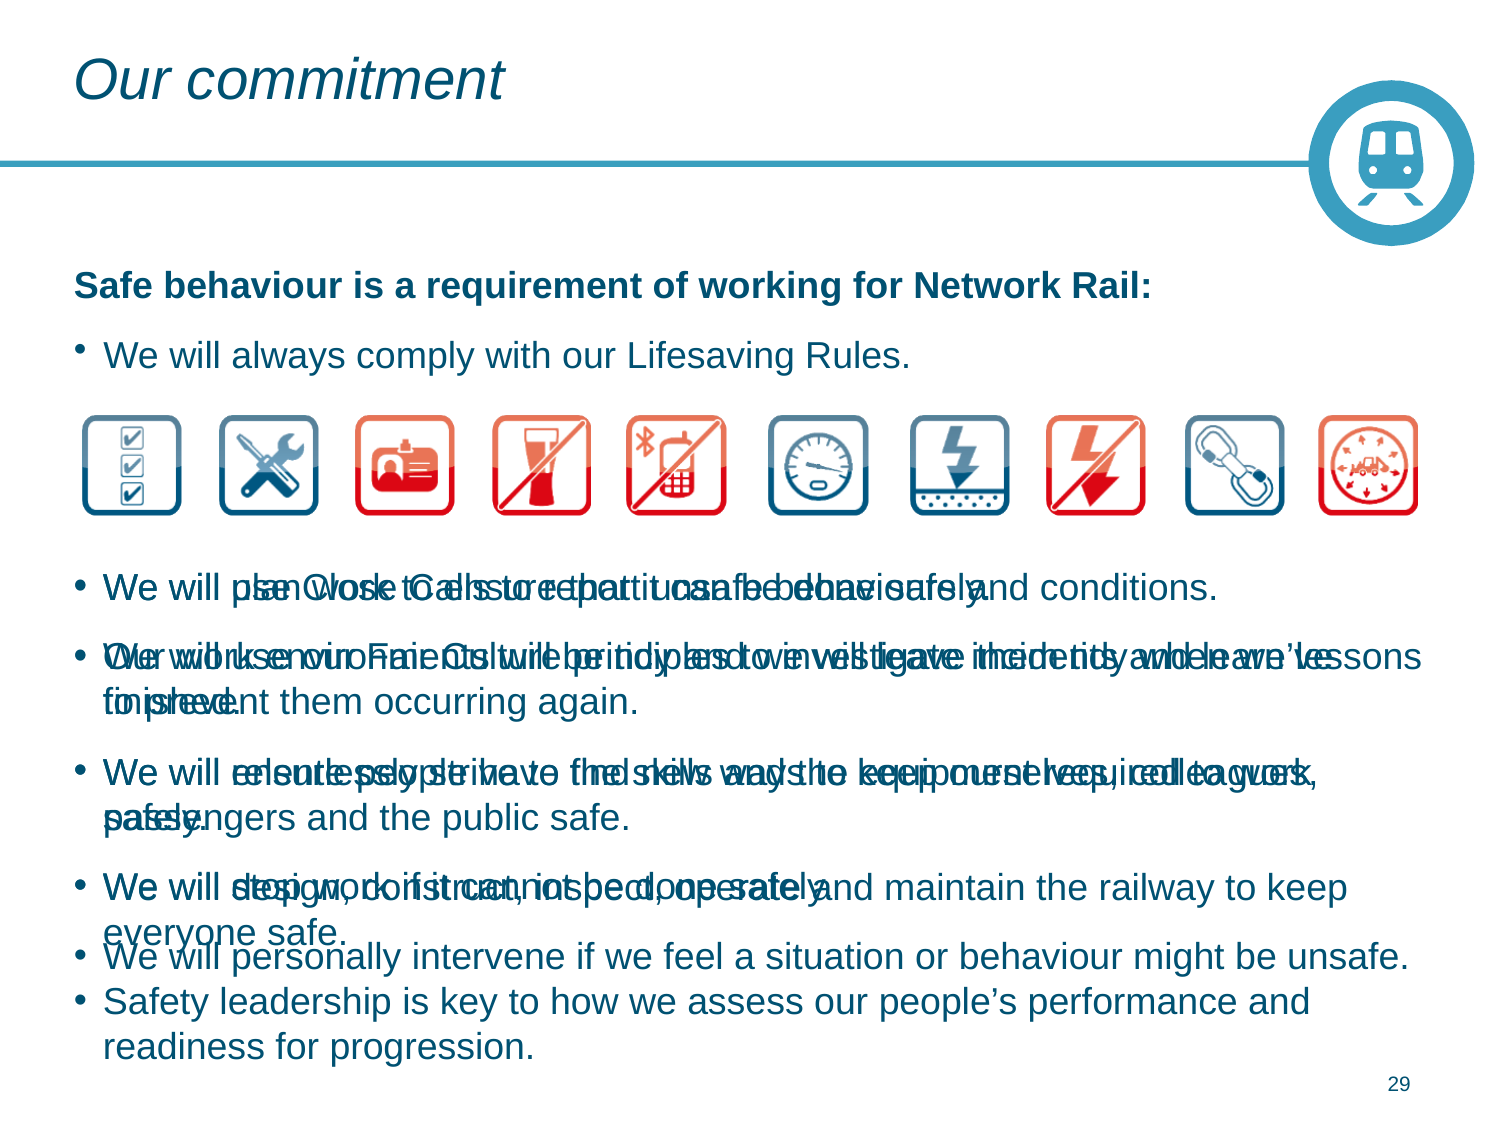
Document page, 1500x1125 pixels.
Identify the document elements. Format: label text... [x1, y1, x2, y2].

slide_number 29 [1387, 1070, 1461, 1106]
text_box We will use Close Calls to report unsafe behaviours and conditions. We will use our Fair Culture principles to investigate incidents and learn lessons to prevent them occurring again. We will relentlessly strive to find new ways to keep ourselves, colleagues, passengers and the public safe. We will design, construct, inspect, operate and maintain the railway to keep everyone safe. Safety leadership is key to how we assess our people’s performance and readiness for progression. [73, 562, 1424, 1068]
title Our commitment [73, 29, 1262, 135]
list Safe behaviour is a requirement of working for Network Rail: We will always comply with our Lifesaving Rules. [73, 261, 1427, 1035]
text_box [80, 414, 1418, 516]
